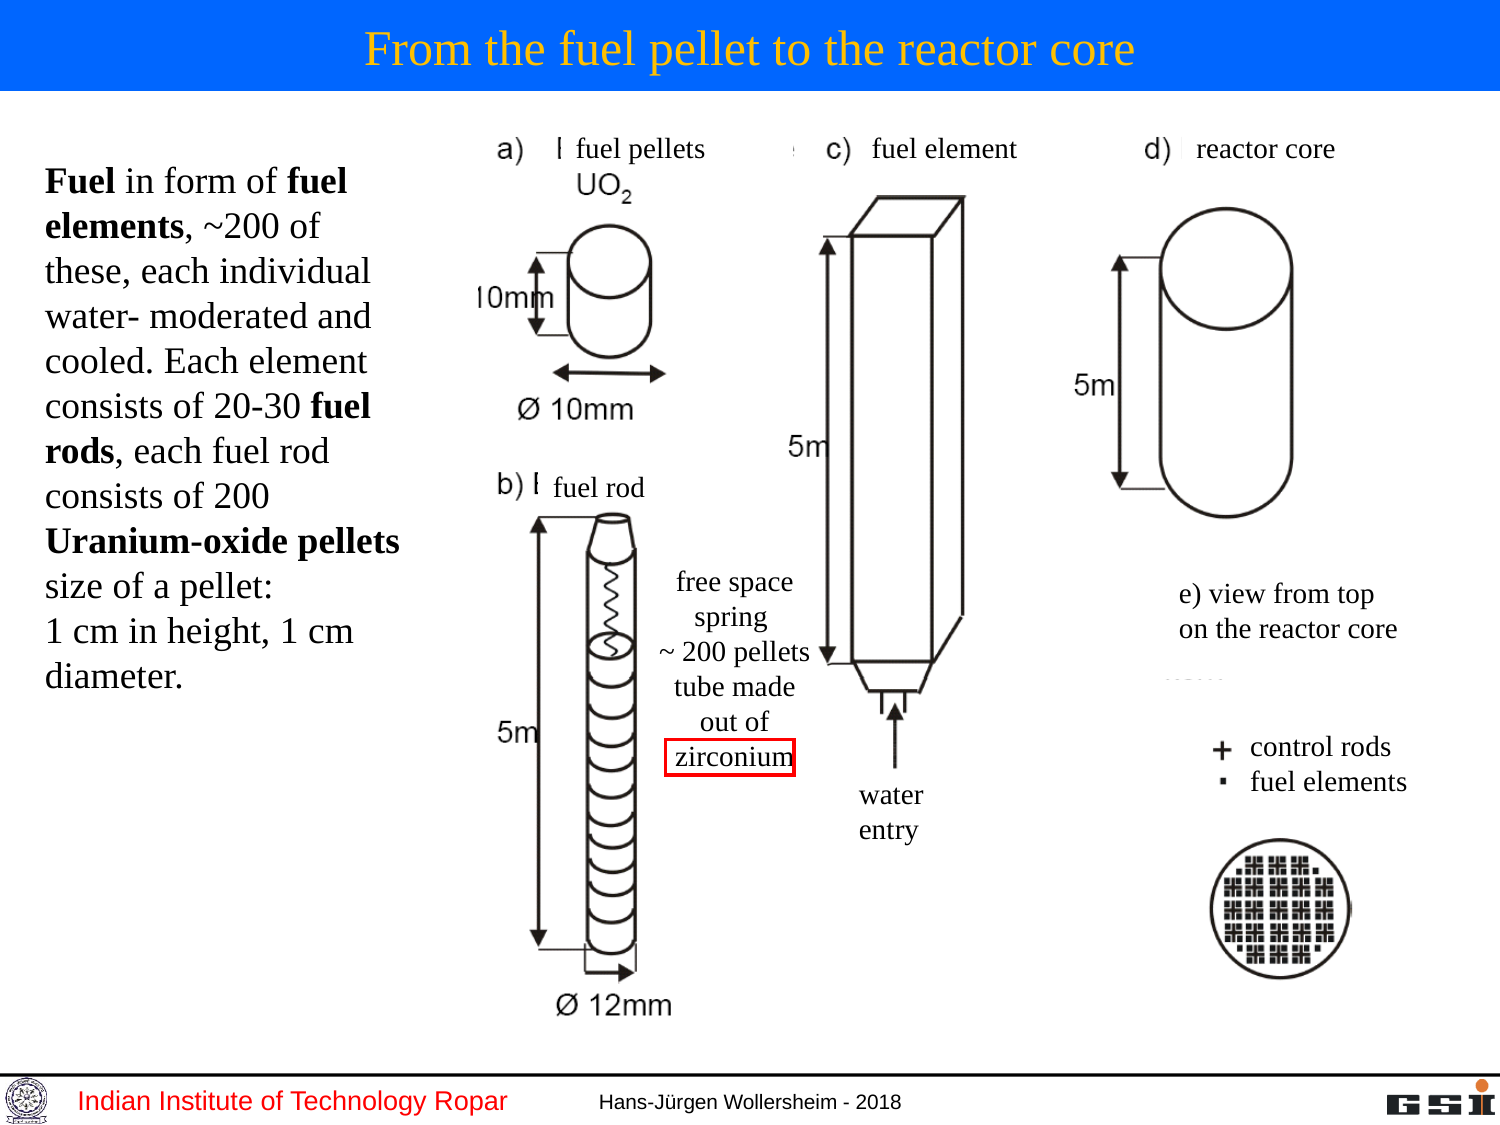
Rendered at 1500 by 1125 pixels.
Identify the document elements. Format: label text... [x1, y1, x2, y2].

picture [1387, 1079, 1495, 1115]
picture [5, 1077, 47, 1124]
title From the fuel pellet to the reactor core [0, 0, 1500, 91]
picture [478, 125, 1442, 1044]
text_box Fuel in form of fuel elements, ~200 of these, each individual water- moderated and cooled. Each element consists of 20-30 fuel rods, each fuel rod consists of 200 Uranium-oxide pellets size of a pellet: 1 cm in height, 1 cm diameter. [29, 148, 424, 704]
